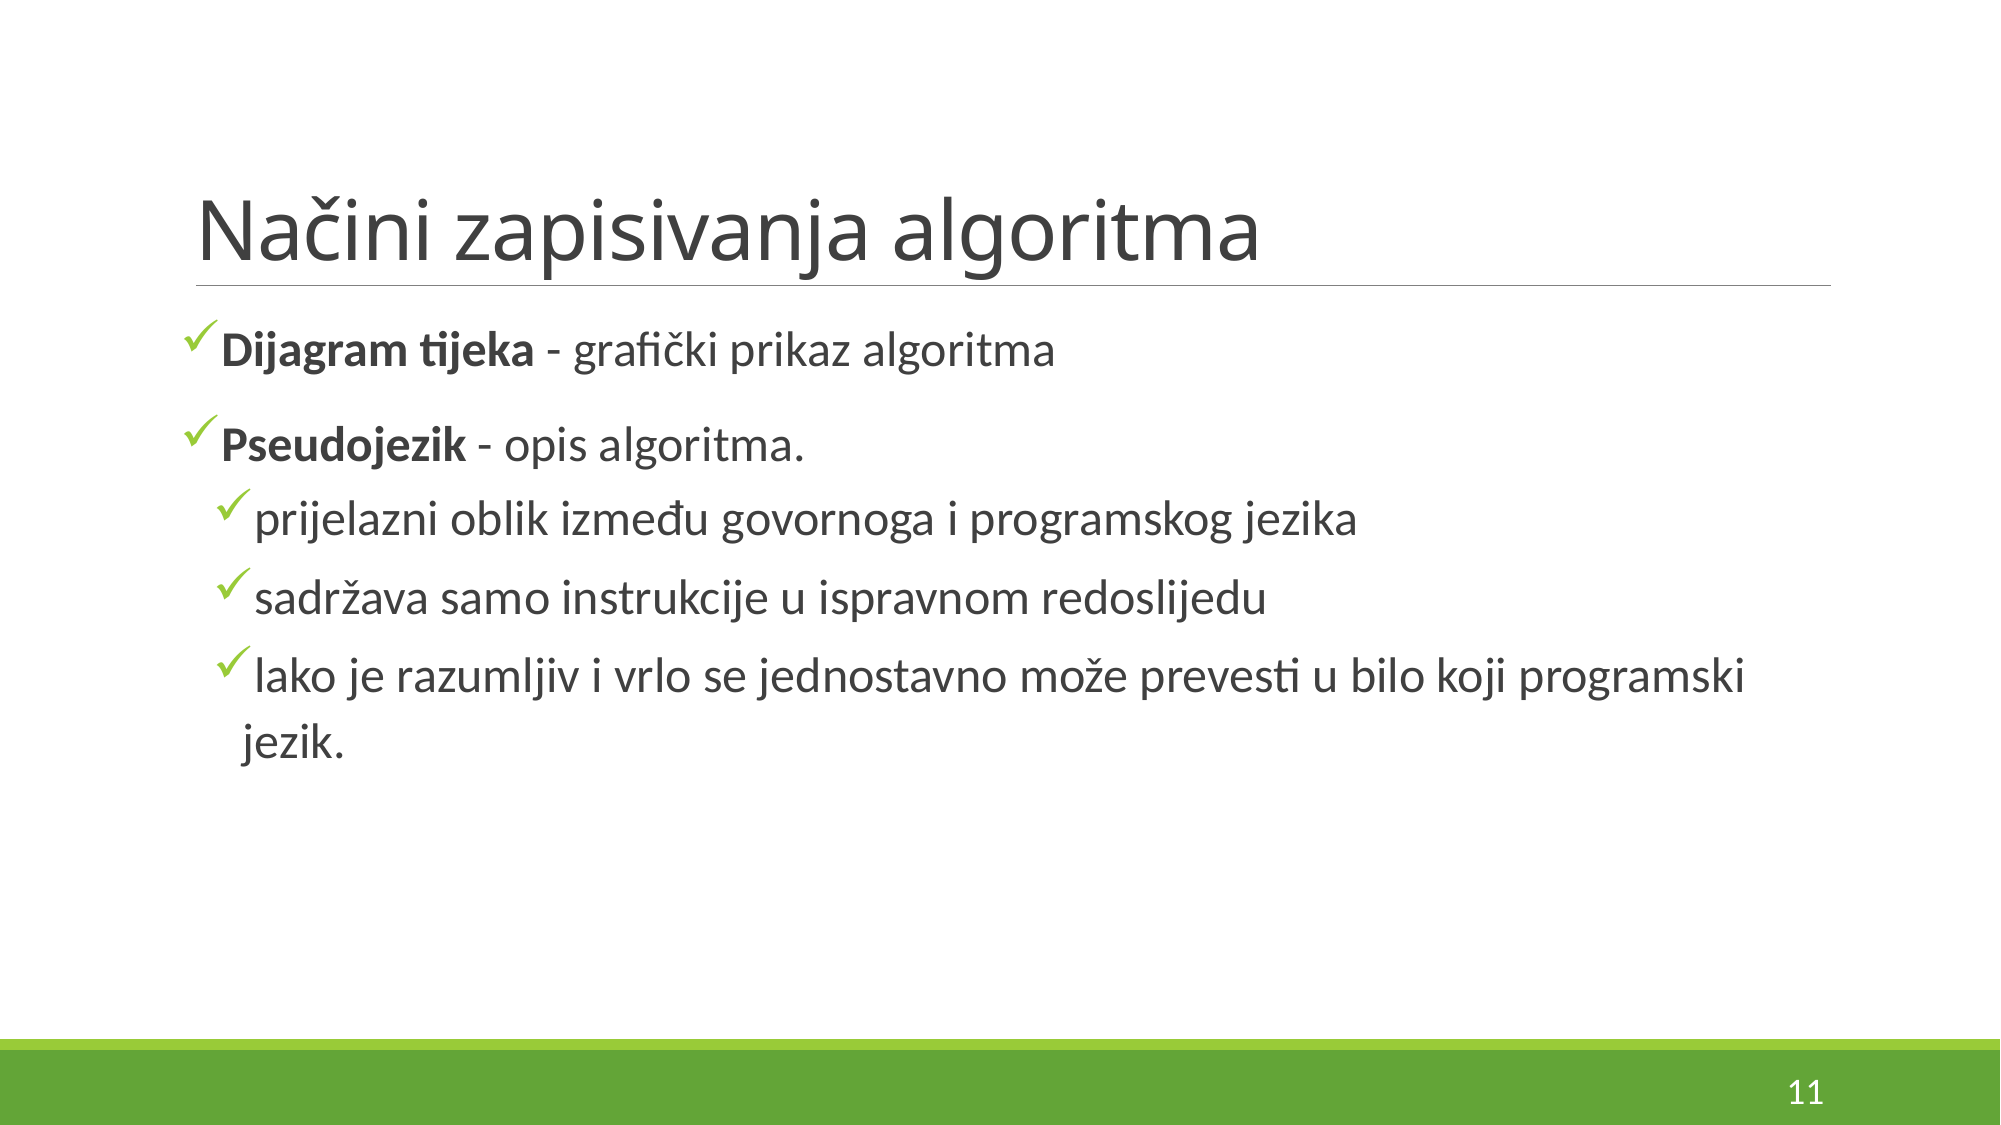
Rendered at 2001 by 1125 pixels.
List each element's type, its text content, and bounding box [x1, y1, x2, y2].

list Dijagram tijeka - grafički prikaz algoritma Pseudojezik - opis algoritma. prijelazni oblik između govornoga i programskog jezika sadržava samo instrukcije u ispravnom redoslijedu lako je razumljiv i vrlo se jednostavno može prevesti u bilo koji programski jezik. [180, 302, 1830, 963]
slide_number 11 [1624, 1059, 1840, 1120]
title Načini zapisivanja algoritma [180, 47, 1830, 285]
